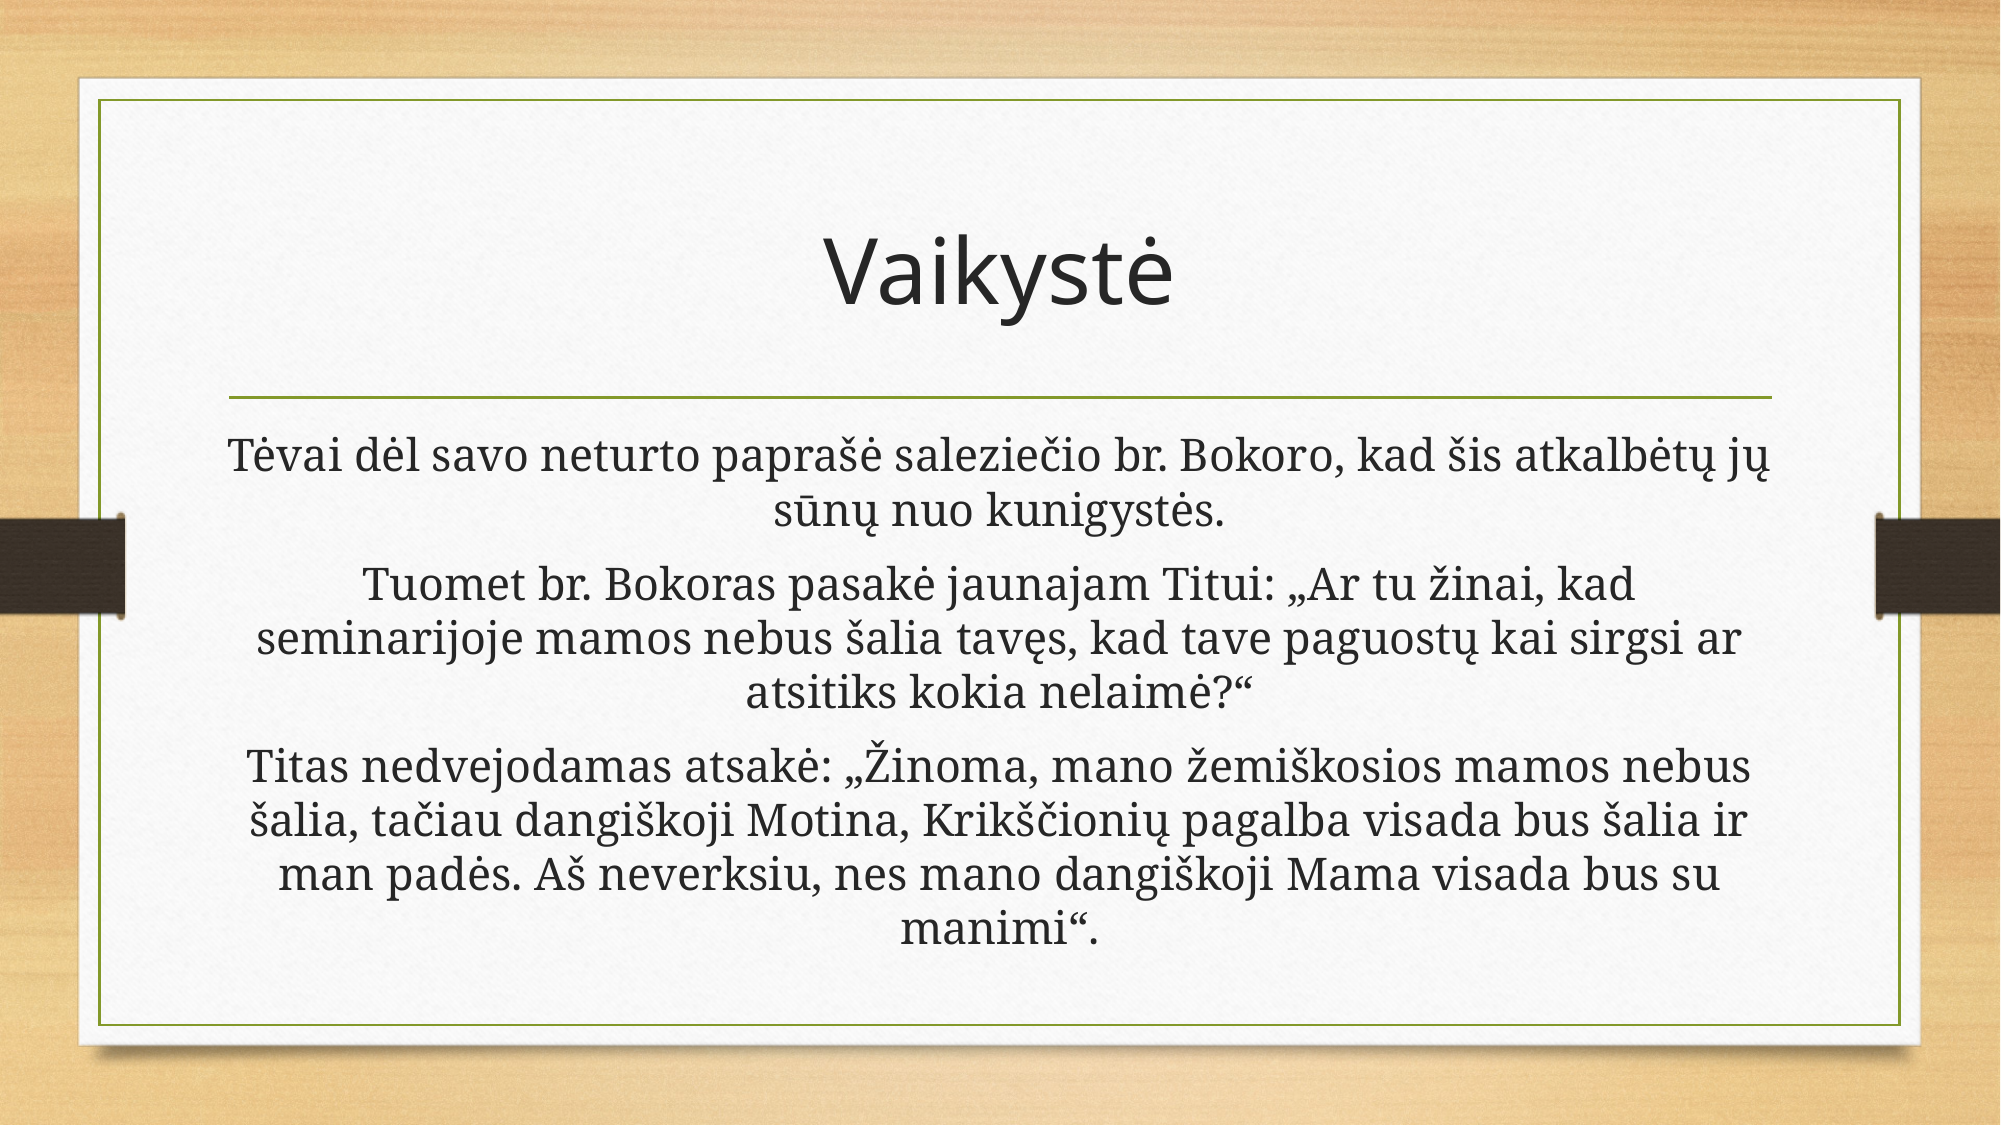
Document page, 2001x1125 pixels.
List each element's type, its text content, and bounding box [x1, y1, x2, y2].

list Tėvai dėl savo neturto paprašė saleziečio br. Bokoro, kad šis atkalbėtų jų sūnų nuo kunigystės. Tuomet br. Bokoras pasakė jaunajam Titui: „Ar tu žinai, kad seminarijoje mamos nebus šalia tavęs, kad tave paguostų kai sirgsi ar atsitiks kokia nelaimė?“ Titas nedvejodamas atsakė: „Žinoma, mano žemiškosios mamos nebus šalia, tačiau dangiškoji Motina, Krikščionių pagalba visada bus šalia ir man padės. Aš neverksiu, nes mano dangiškoji Mama visada bus su manimi“. [212, 419, 1788, 964]
picture [0, 0, 2001, 1125]
title Vaikystė [212, 161, 1788, 375]
